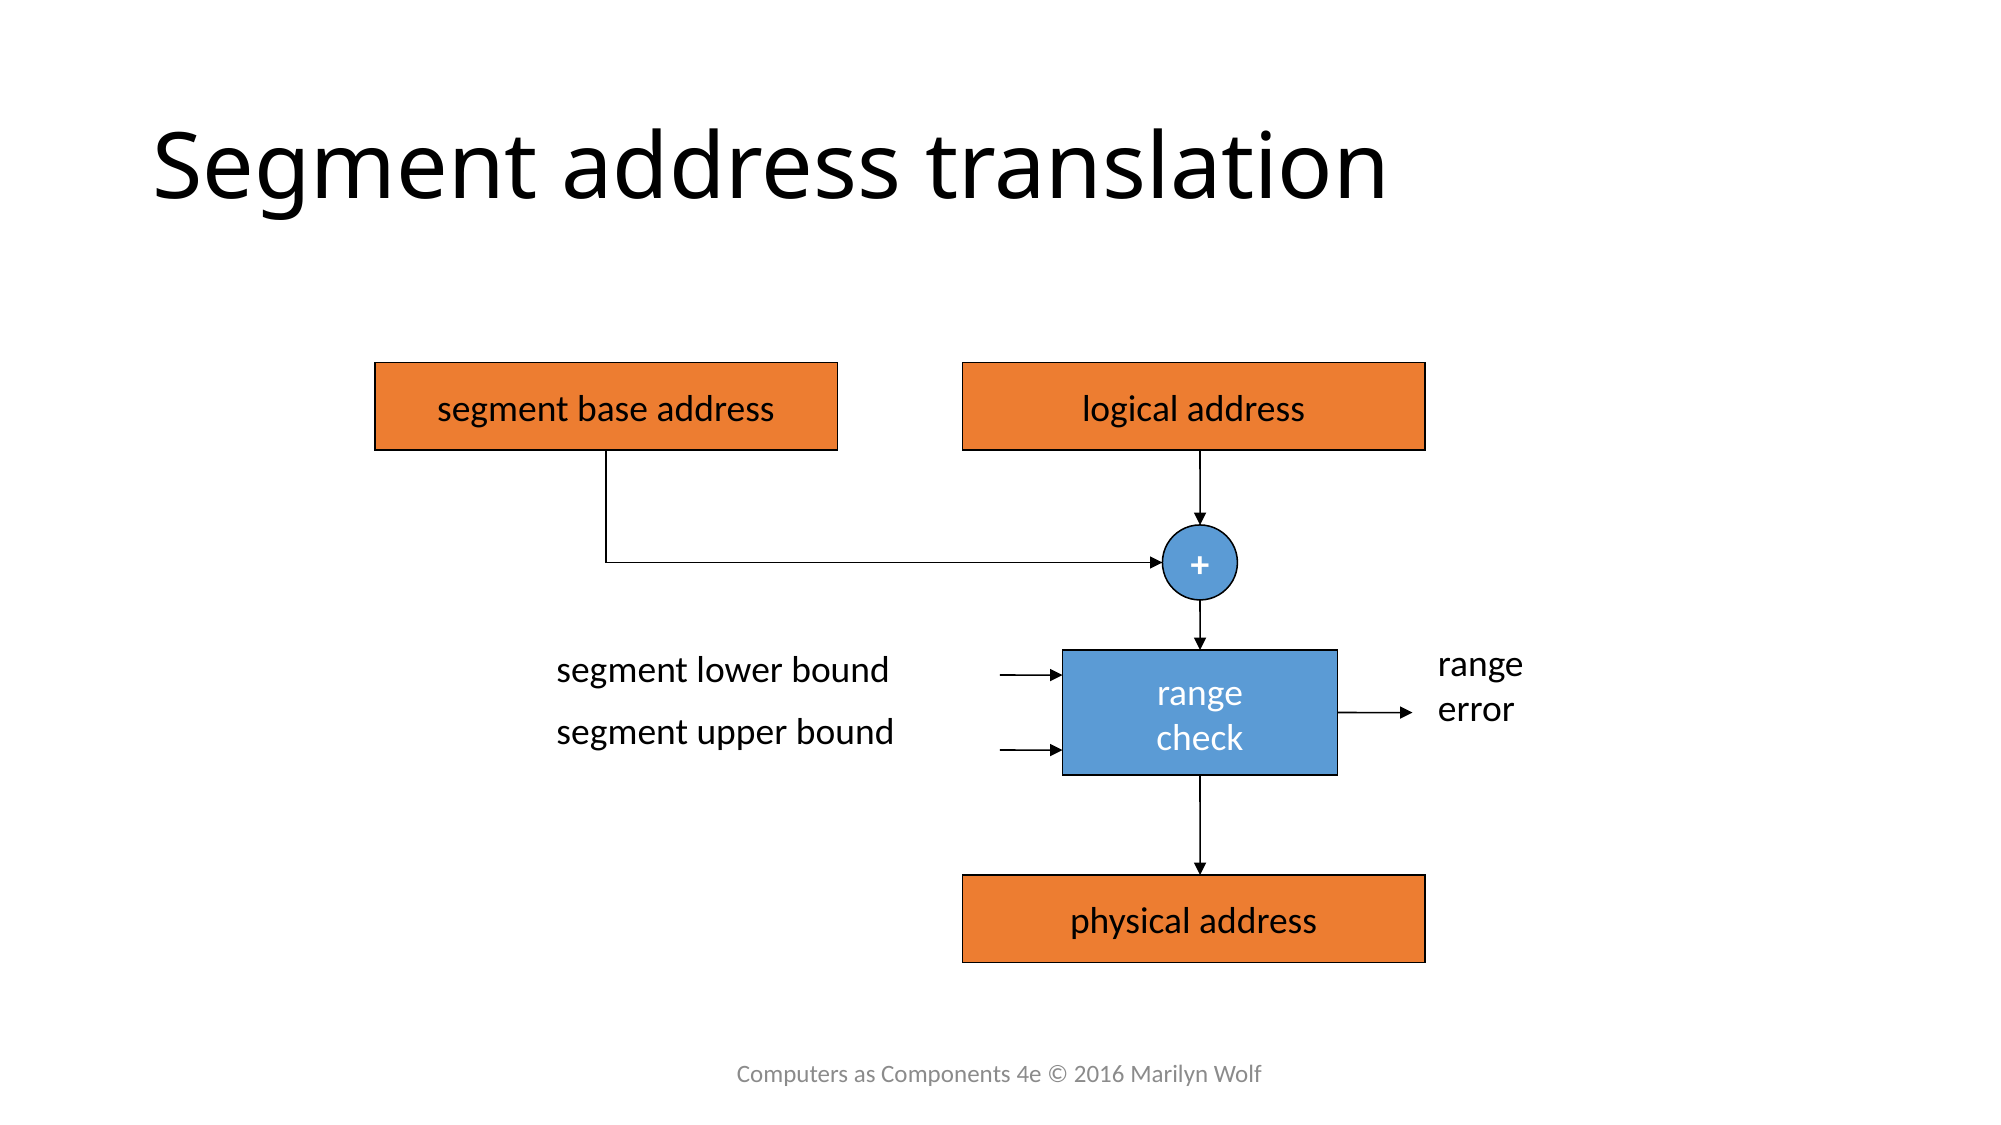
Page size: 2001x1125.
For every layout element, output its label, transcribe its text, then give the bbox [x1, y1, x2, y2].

text_box [999, 743, 1063, 757]
text_box segment lower bound [541, 637, 828, 698]
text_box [828, 228, 941, 785]
text_box segment base address [374, 362, 828, 450]
footer Computers as Components 4e © 2016 Marilyn Wolf [662, 1042, 1338, 1103]
title Segment address translation [137, 59, 1863, 278]
text_box [1193, 774, 1207, 875]
text_box segment upper bound [541, 699, 828, 760]
text_box [1193, 449, 1207, 526]
text_box + [1162, 525, 1238, 600]
text_box [999, 668, 1063, 682]
text_box logical address [962, 362, 1425, 450]
text_box range check [1062, 650, 1338, 775]
text_box [1193, 599, 1207, 650]
text_box range error [1423, 631, 1539, 737]
text_box [1337, 706, 1413, 719]
text_box physical address [962, 874, 1425, 963]
